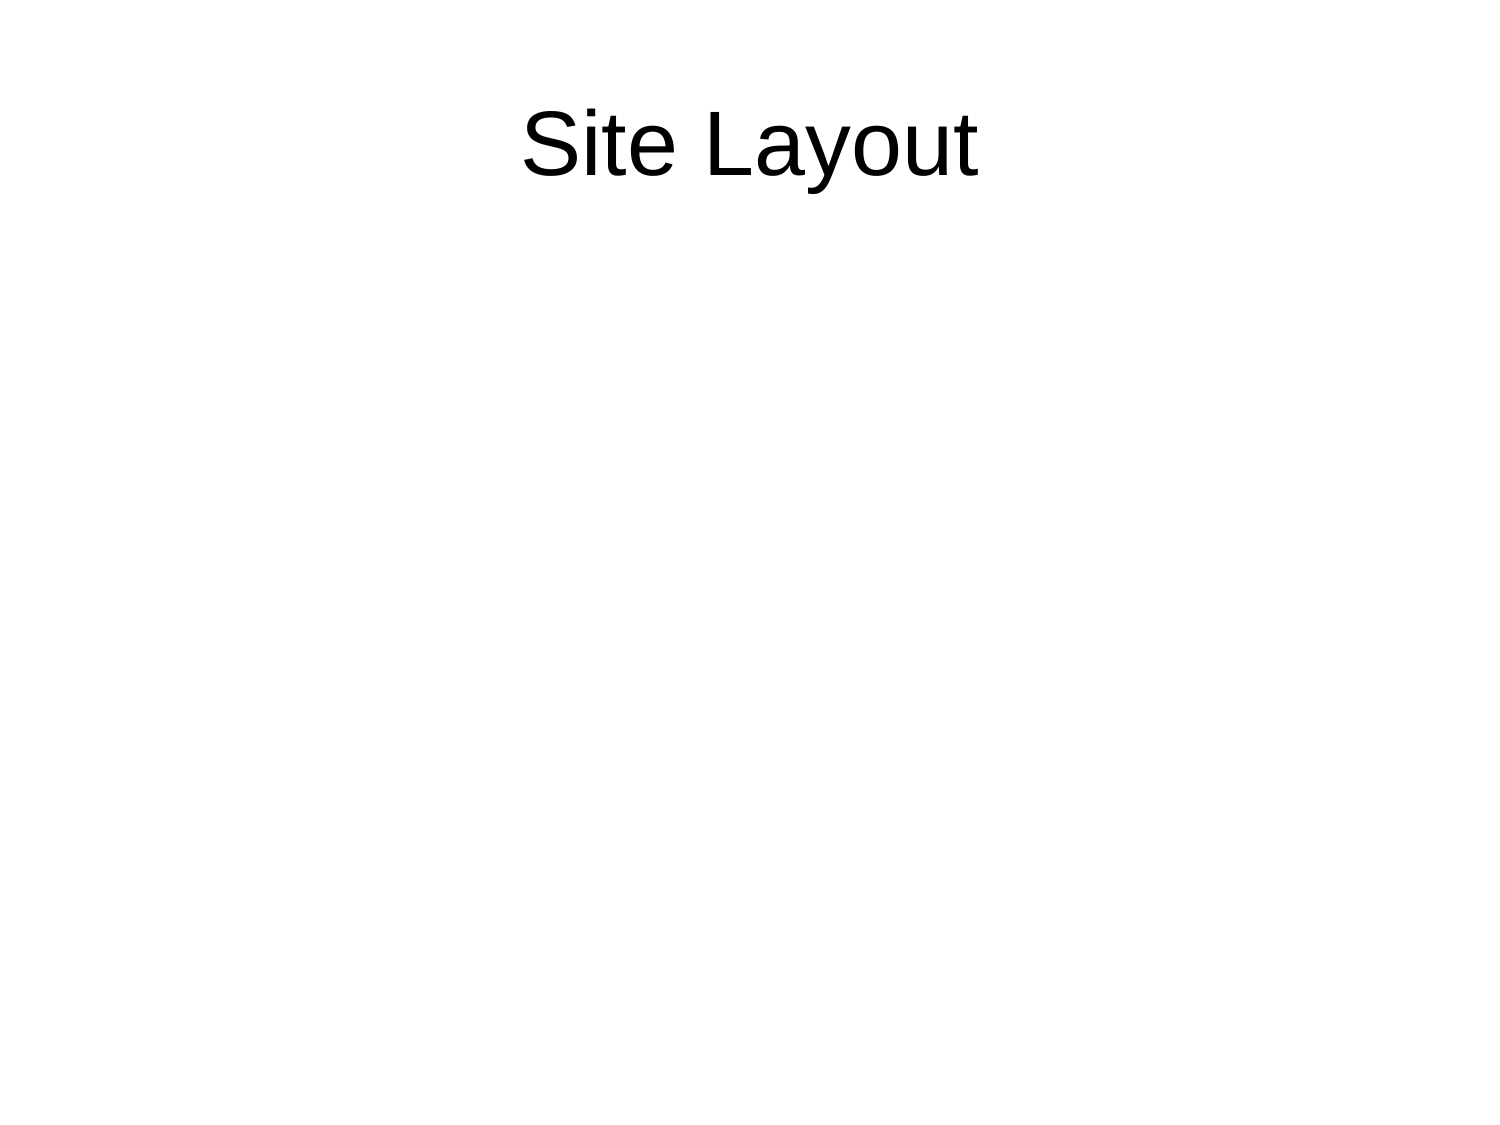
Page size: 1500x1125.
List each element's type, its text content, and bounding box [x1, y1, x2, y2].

title Site Layout [75, 45, 1425, 233]
